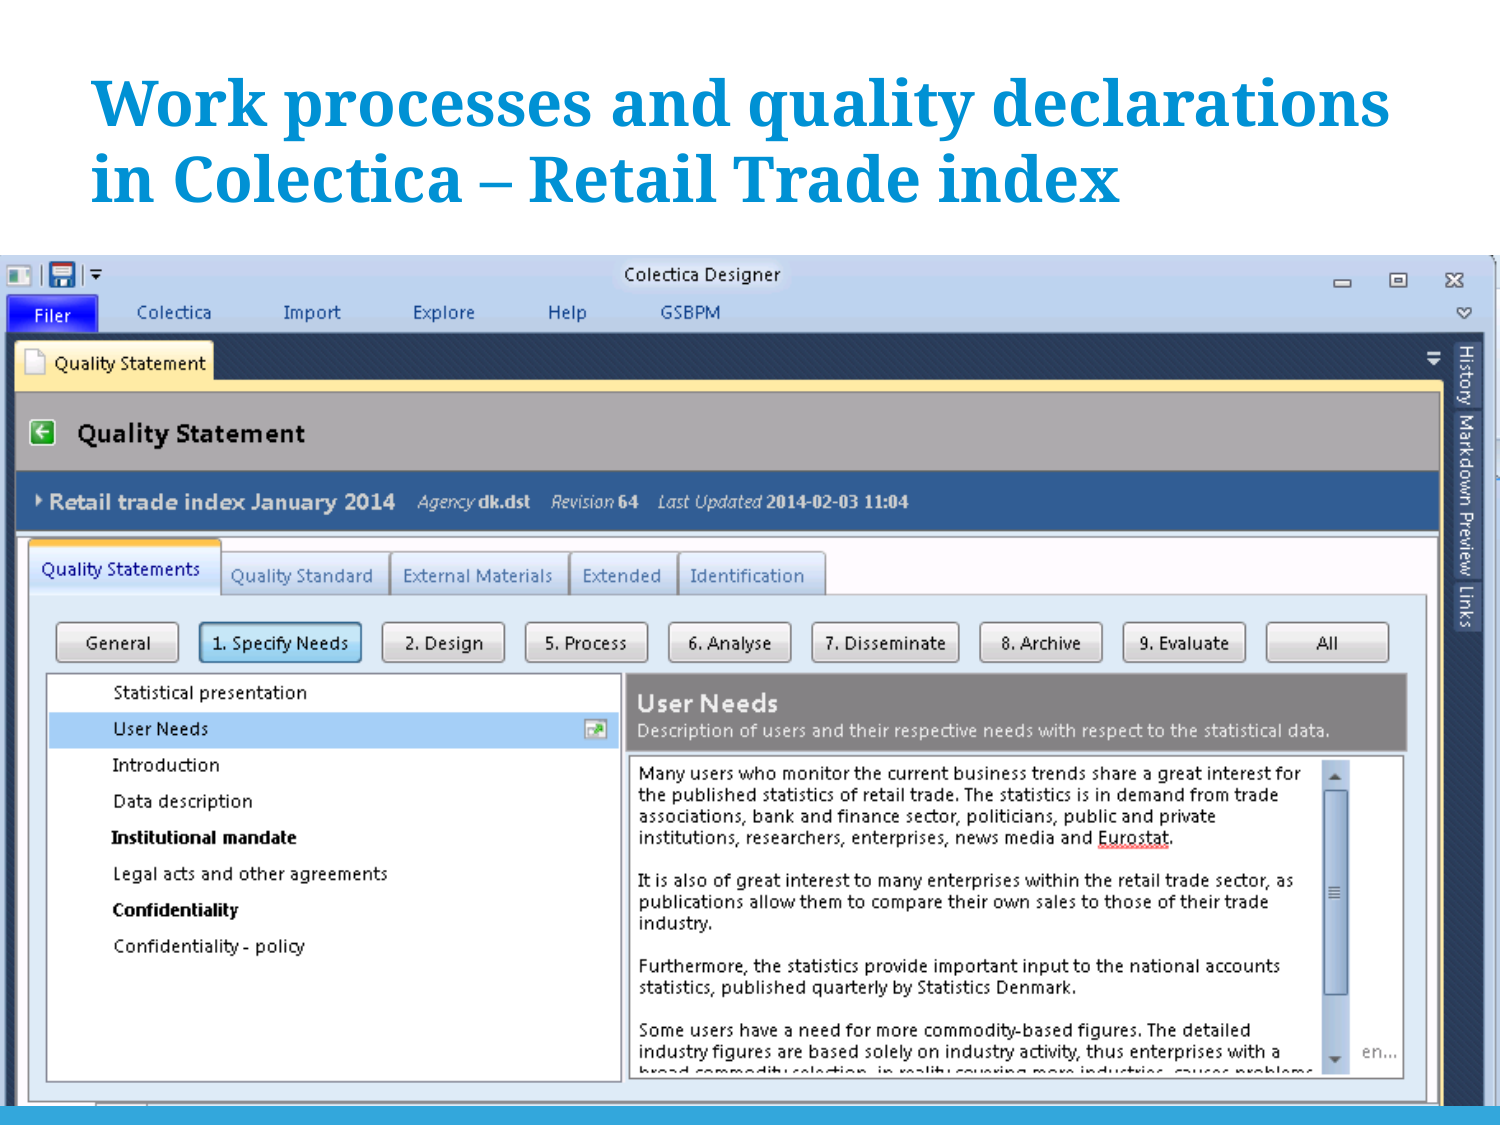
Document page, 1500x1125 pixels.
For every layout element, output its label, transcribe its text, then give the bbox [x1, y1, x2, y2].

title Work processes and quality declarations in Colectica – Retail Trade index [76, 45, 1424, 233]
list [0, 255, 1500, 1107]
